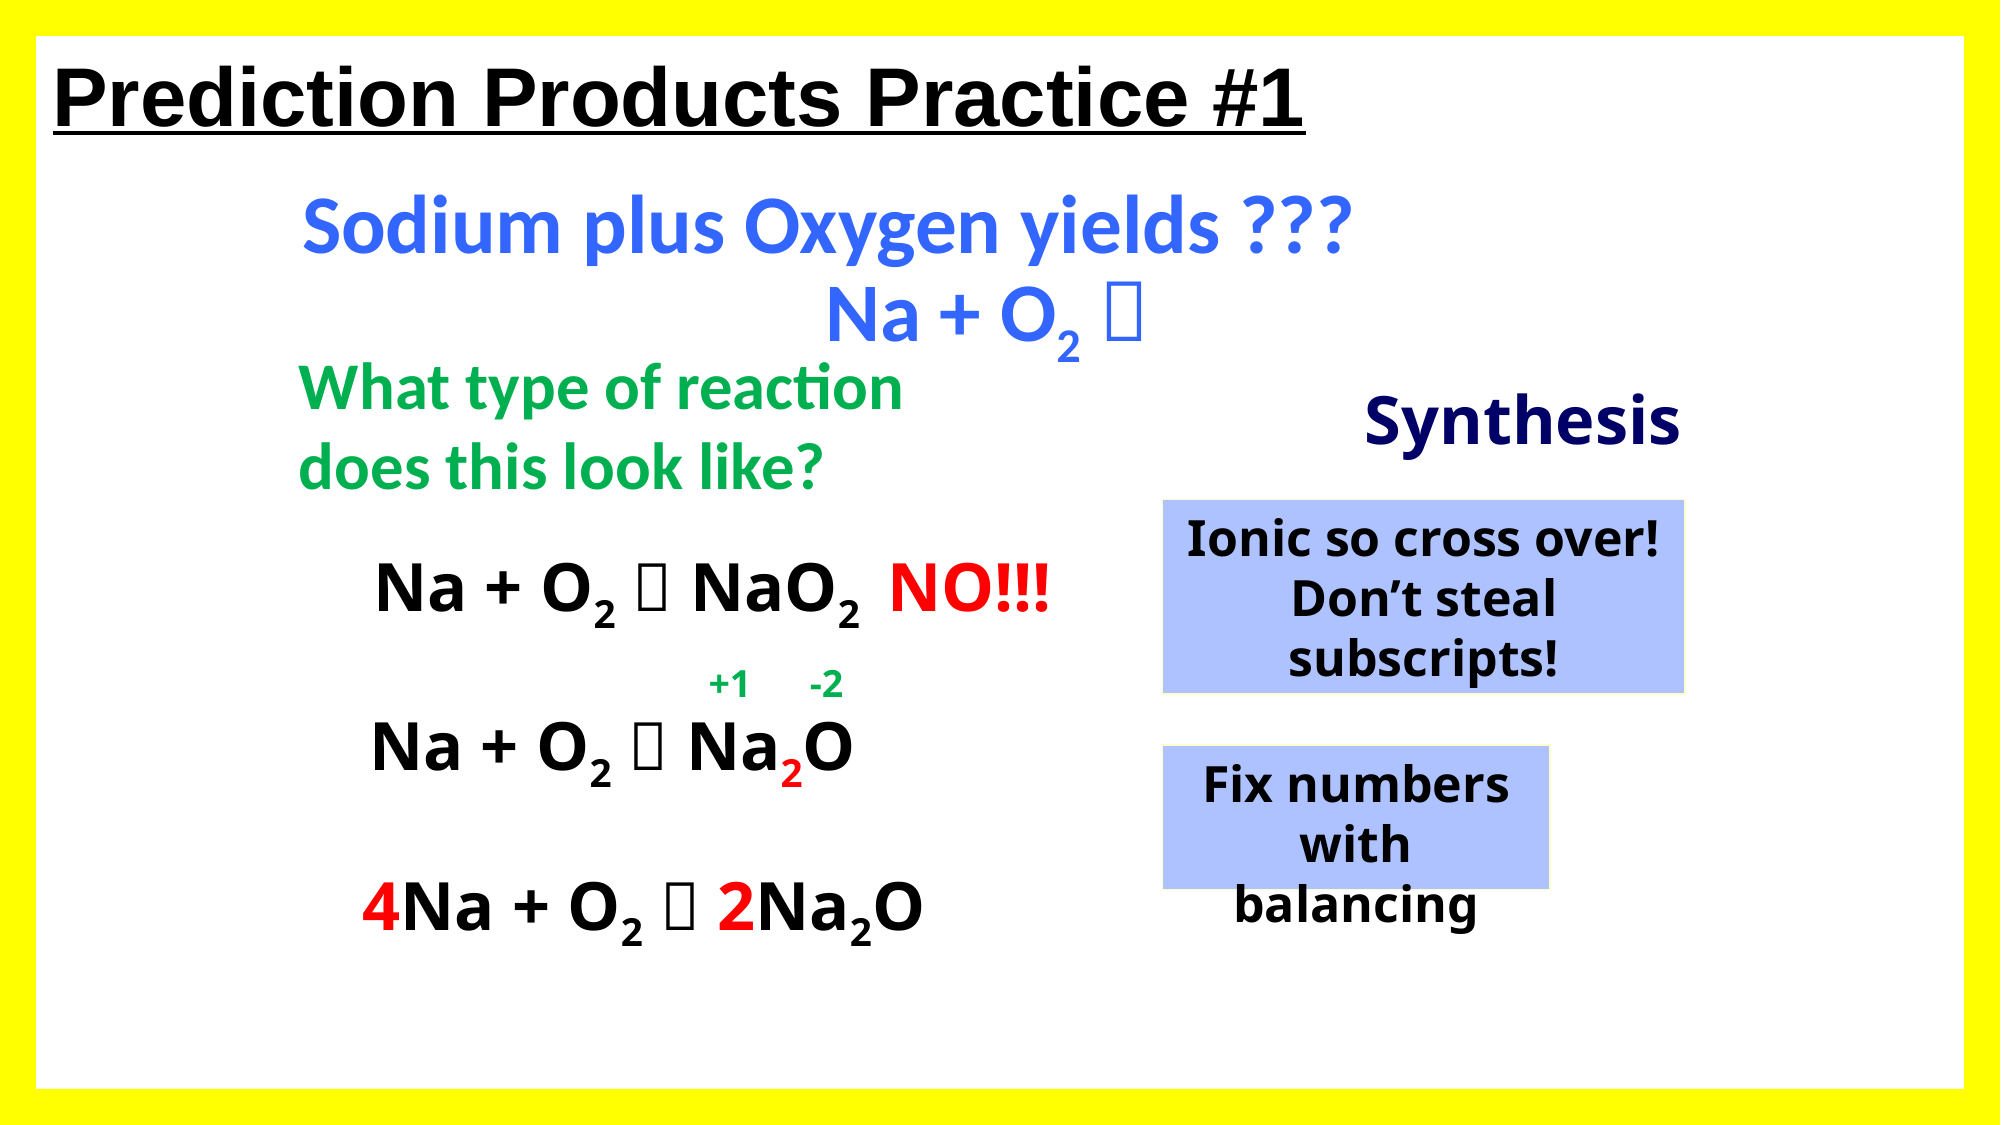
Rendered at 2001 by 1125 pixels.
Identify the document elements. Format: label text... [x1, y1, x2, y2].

text_box Na + O2  [287, 250, 1688, 380]
text_box Ionic so cross over! Don’t steal subscripts! [1162, 499, 1686, 694]
text_box What type of reaction does this look like? [284, 335, 975, 510]
text_box Synthesis [1349, 370, 1725, 465]
text_box Na + O2  Na2O [38, 696, 1288, 803]
text_box [0, 0, 2000, 1125]
text_box 4Na + O2  2Na2O [38, 856, 1325, 962]
title Prediction Products Practice #1 [38, 38, 1476, 163]
text_box Na + O2  NaO2 NO!!! [38, 537, 1162, 644]
text_box +1 -2 [693, 652, 944, 712]
text_box Fix numbers with balancing [1162, 744, 1550, 890]
text_box Sodium plus Oxygen yields ??? [287, 163, 1650, 250]
